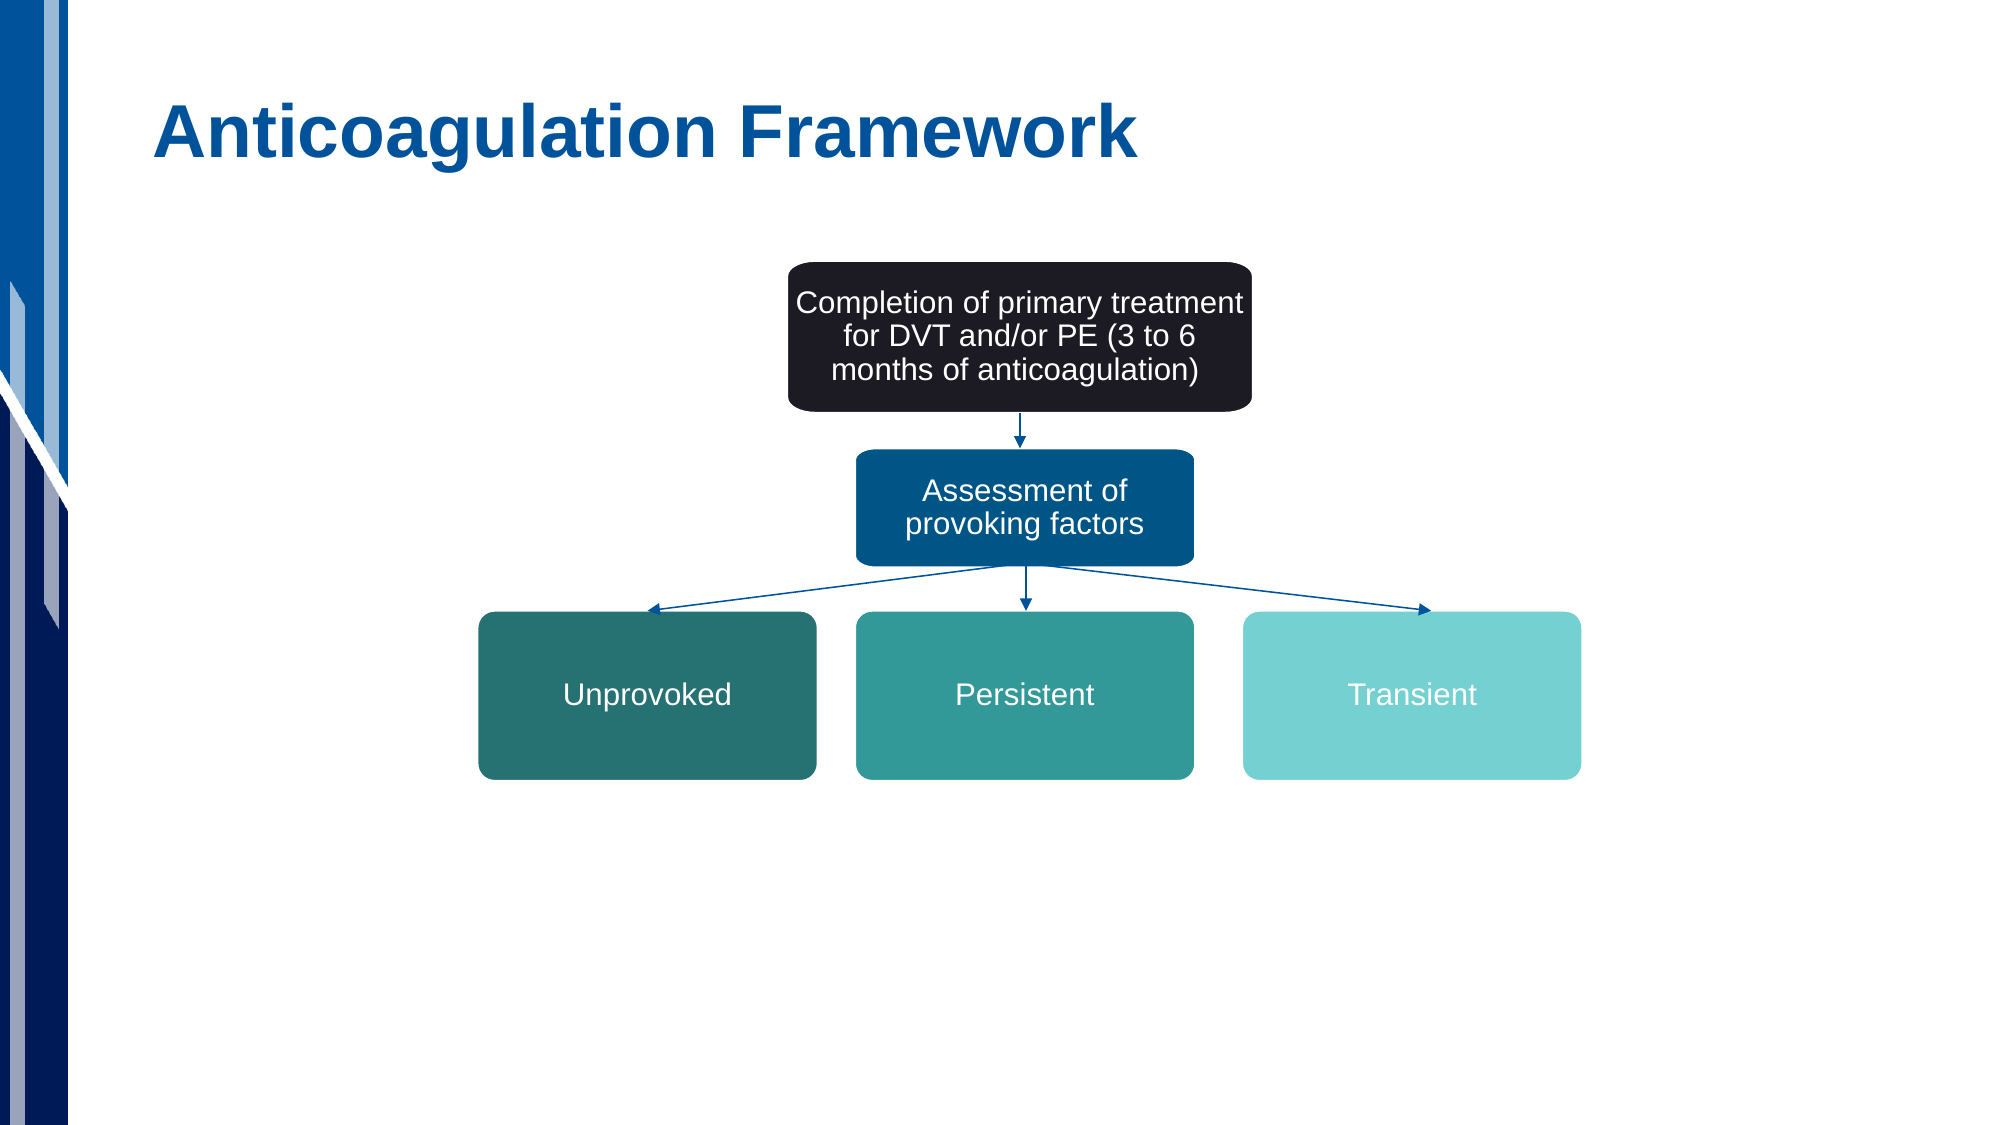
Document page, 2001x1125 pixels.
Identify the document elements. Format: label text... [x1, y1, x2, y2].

title Anticoagulation Framework [137, 0, 1863, 182]
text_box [1019, 562, 1432, 612]
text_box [647, 563, 1019, 611]
text_box Unprovoked [476, 609, 819, 782]
text_box Transient [1241, 609, 1584, 782]
picture [0, 0, 68, 1125]
text_box Completion of primary treatment for DVT and/or PE (3 to 6 months of anticoagulation) [786, 260, 1254, 414]
text_box Assessment of provoking factors [854, 447, 1196, 563]
text_box Persistent [854, 611, 1196, 782]
